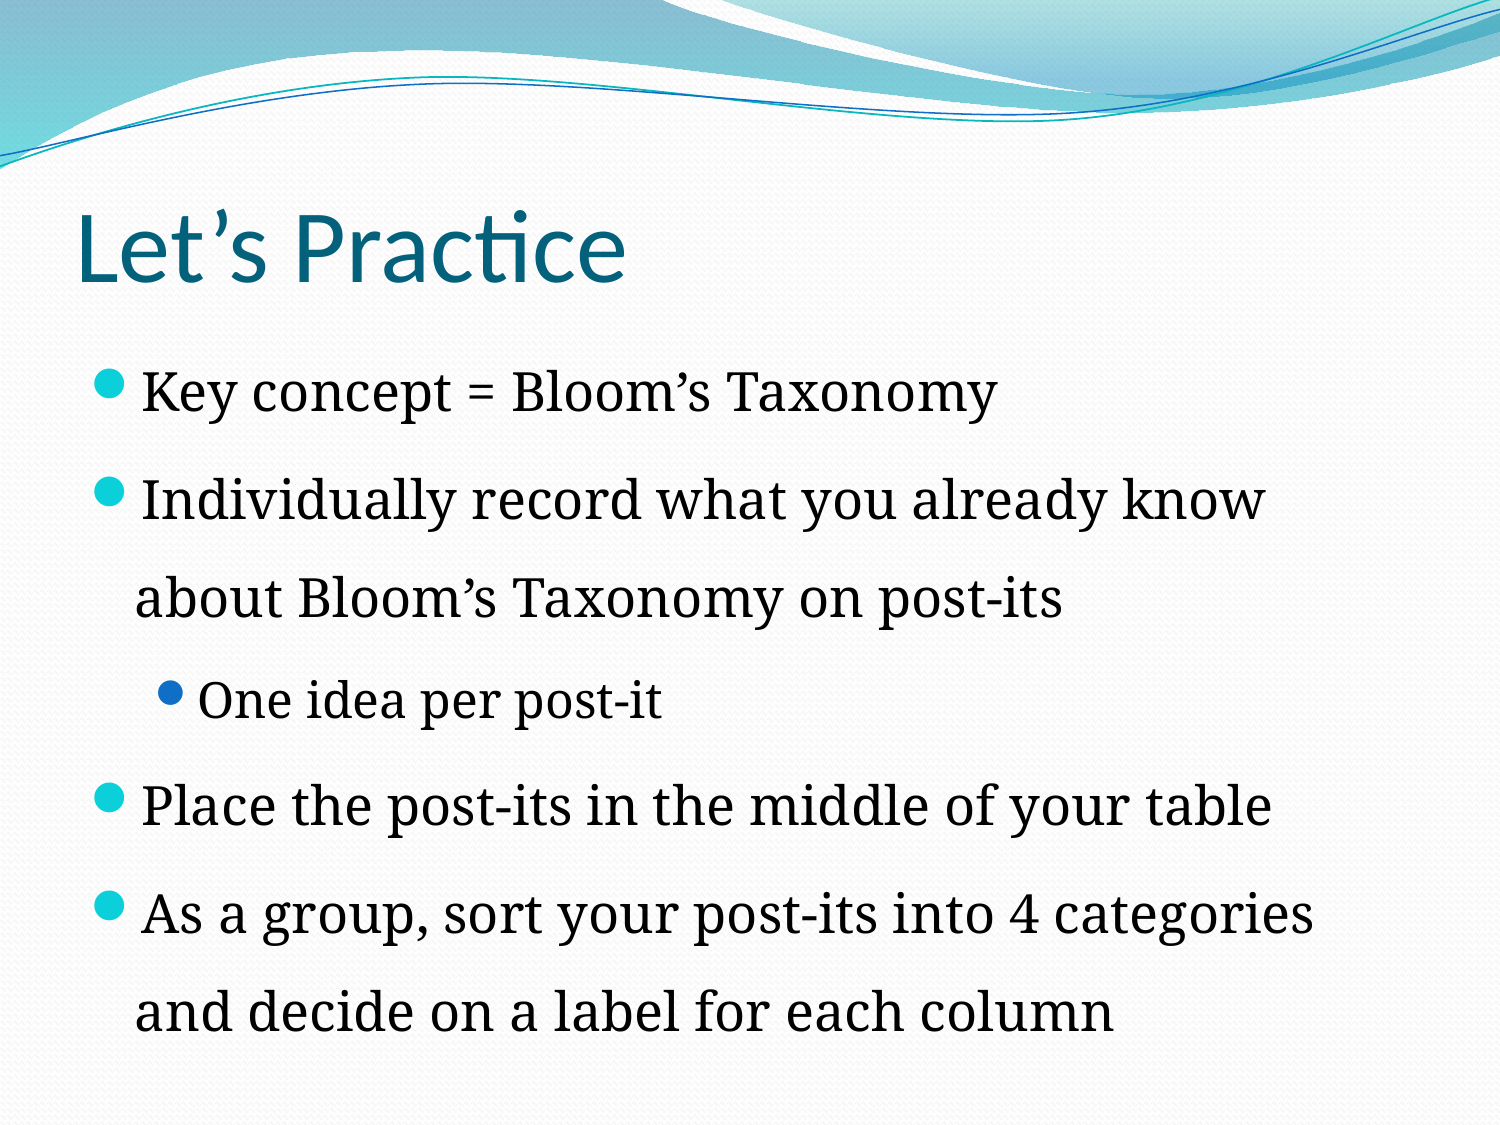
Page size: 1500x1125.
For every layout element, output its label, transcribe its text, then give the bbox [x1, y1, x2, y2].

title Let’s Practice [74, 115, 1426, 304]
list Key concept = Bloom’s Taxonomy Individually record what you already know about Bloom’s Taxonomy on post-its One idea per post-it Place the post-its in the middle of your table As a group, sort your post-its into 4 categories and decide on a label for each column [74, 317, 1426, 1038]
